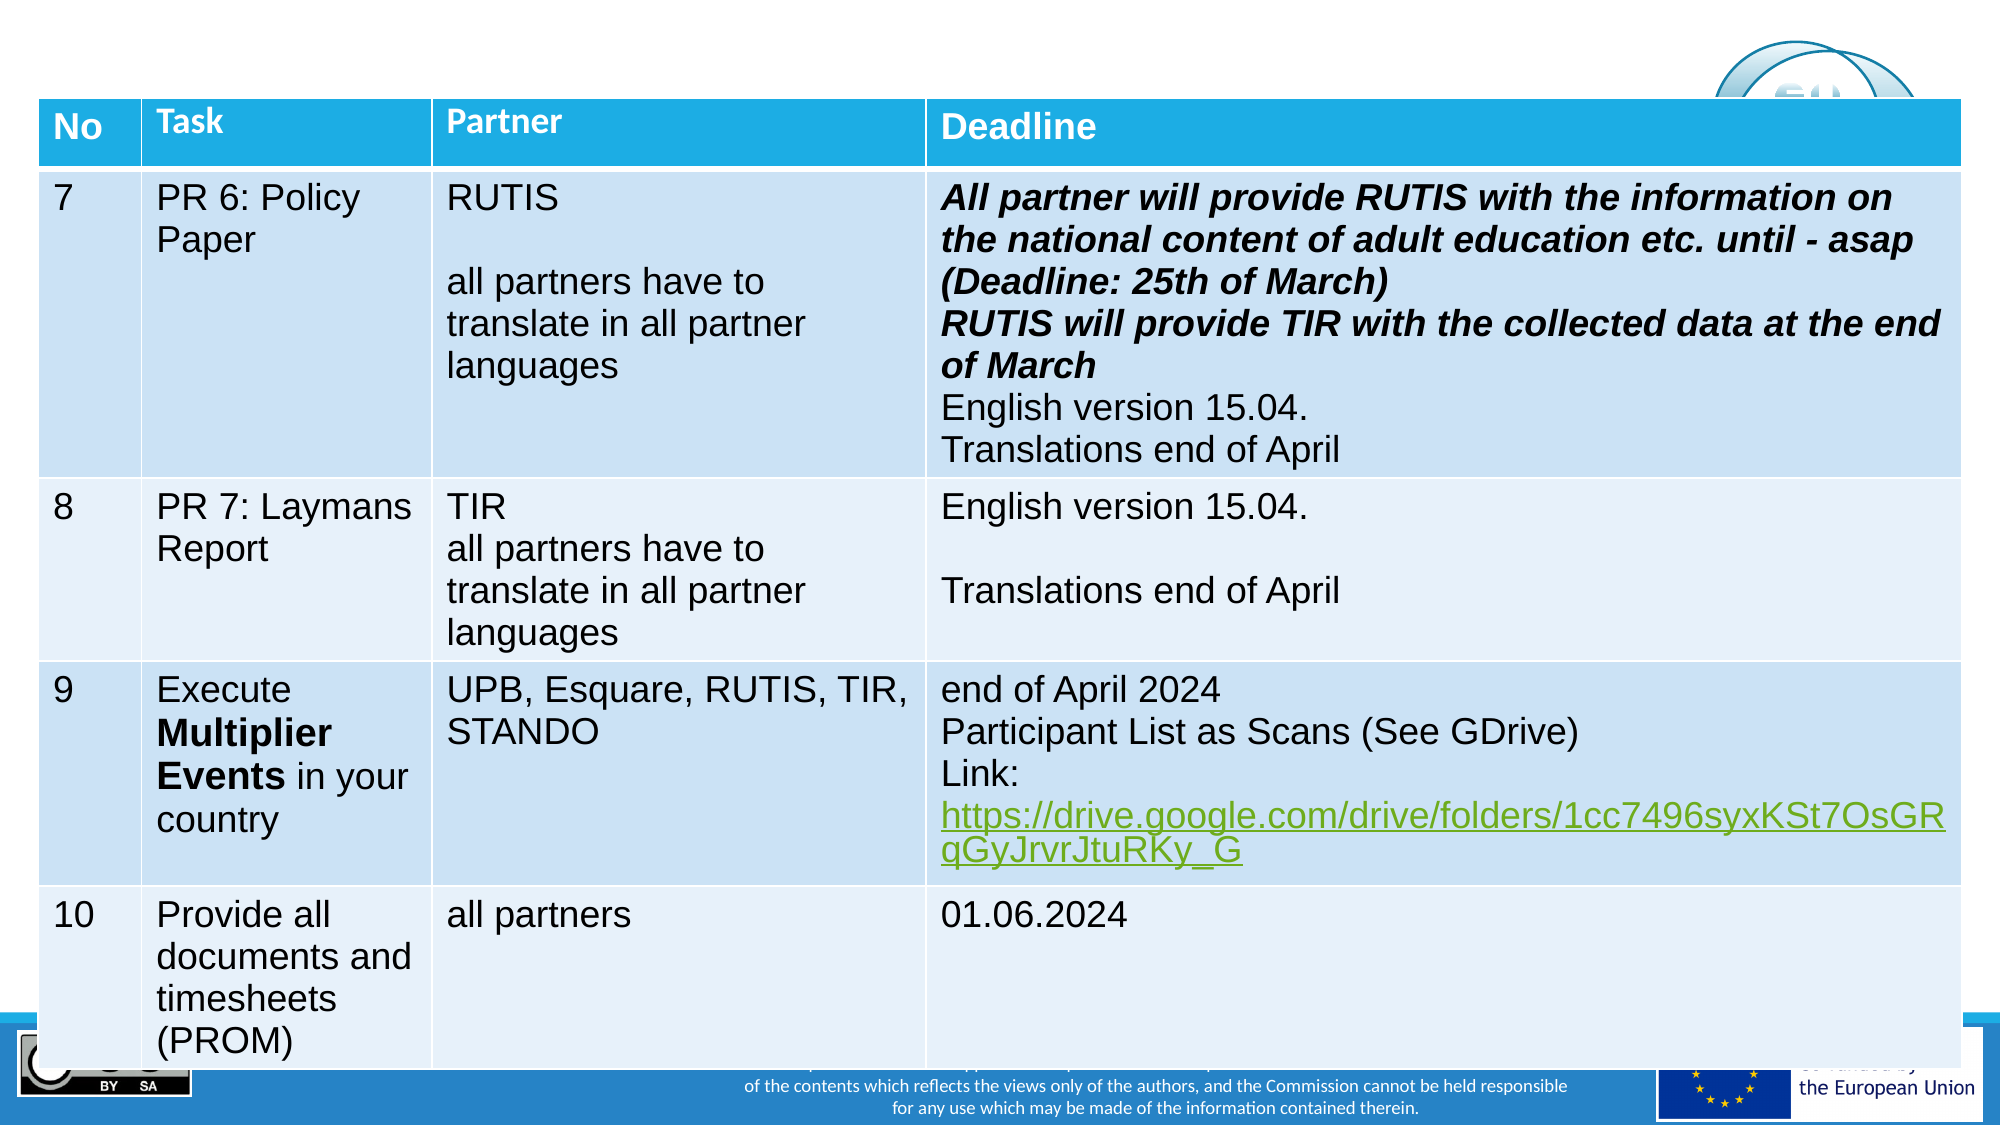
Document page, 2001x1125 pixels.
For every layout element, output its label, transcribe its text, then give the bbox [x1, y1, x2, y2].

table_cell end of April 2024 Participant List as Scans (See GDrive) Link:https://drive.google.com/drive/folders/1cc7496syxKSt7OsGRqGyJrvrJtuRKy_G [927, 662, 1961, 885]
table_header Partner [433, 99, 925, 166]
table_cell 7 [39, 172, 141, 477]
table_cell Provide all documents and timesheets (PROM) [142, 887, 431, 1068]
title Task to do [180, 47, 1830, 97]
table_cell 8 [39, 479, 141, 660]
picture [1656, 1027, 1983, 1122]
table_cell PR 7: Laymans Report [142, 479, 431, 660]
table_cell 9 [39, 662, 141, 885]
table_header Deadline [927, 99, 1961, 166]
table_cell All partner will provide RUTIS with the information on the national content of adult education etc. until - asap (Deadline: 25th of March) RUTIS will provide TIR with the collected data at the end of March English version 15.04. Translations end of April [927, 172, 1961, 477]
table_header Task [142, 99, 431, 166]
table_cell RUTIS all partners have to translate in all partner languages [433, 172, 925, 477]
table_cell PR 6: Policy Paper [142, 172, 431, 477]
table_cell UPB, Esquare, RUTIS, TIR, STANDO [433, 662, 925, 885]
table_cell TIR all partners have to translate in all partner languages [433, 479, 925, 660]
table_cell all partners [433, 887, 925, 1068]
table_header No [39, 99, 141, 166]
picture [17, 1030, 192, 1097]
table_cell 10 [39, 887, 141, 1068]
table_cell 01.06.2024 [927, 887, 1961, 1068]
table_cell Execute Multiplier Events in your country [142, 662, 431, 885]
table_cell English version 15.04. Translations end of April [927, 479, 1961, 660]
